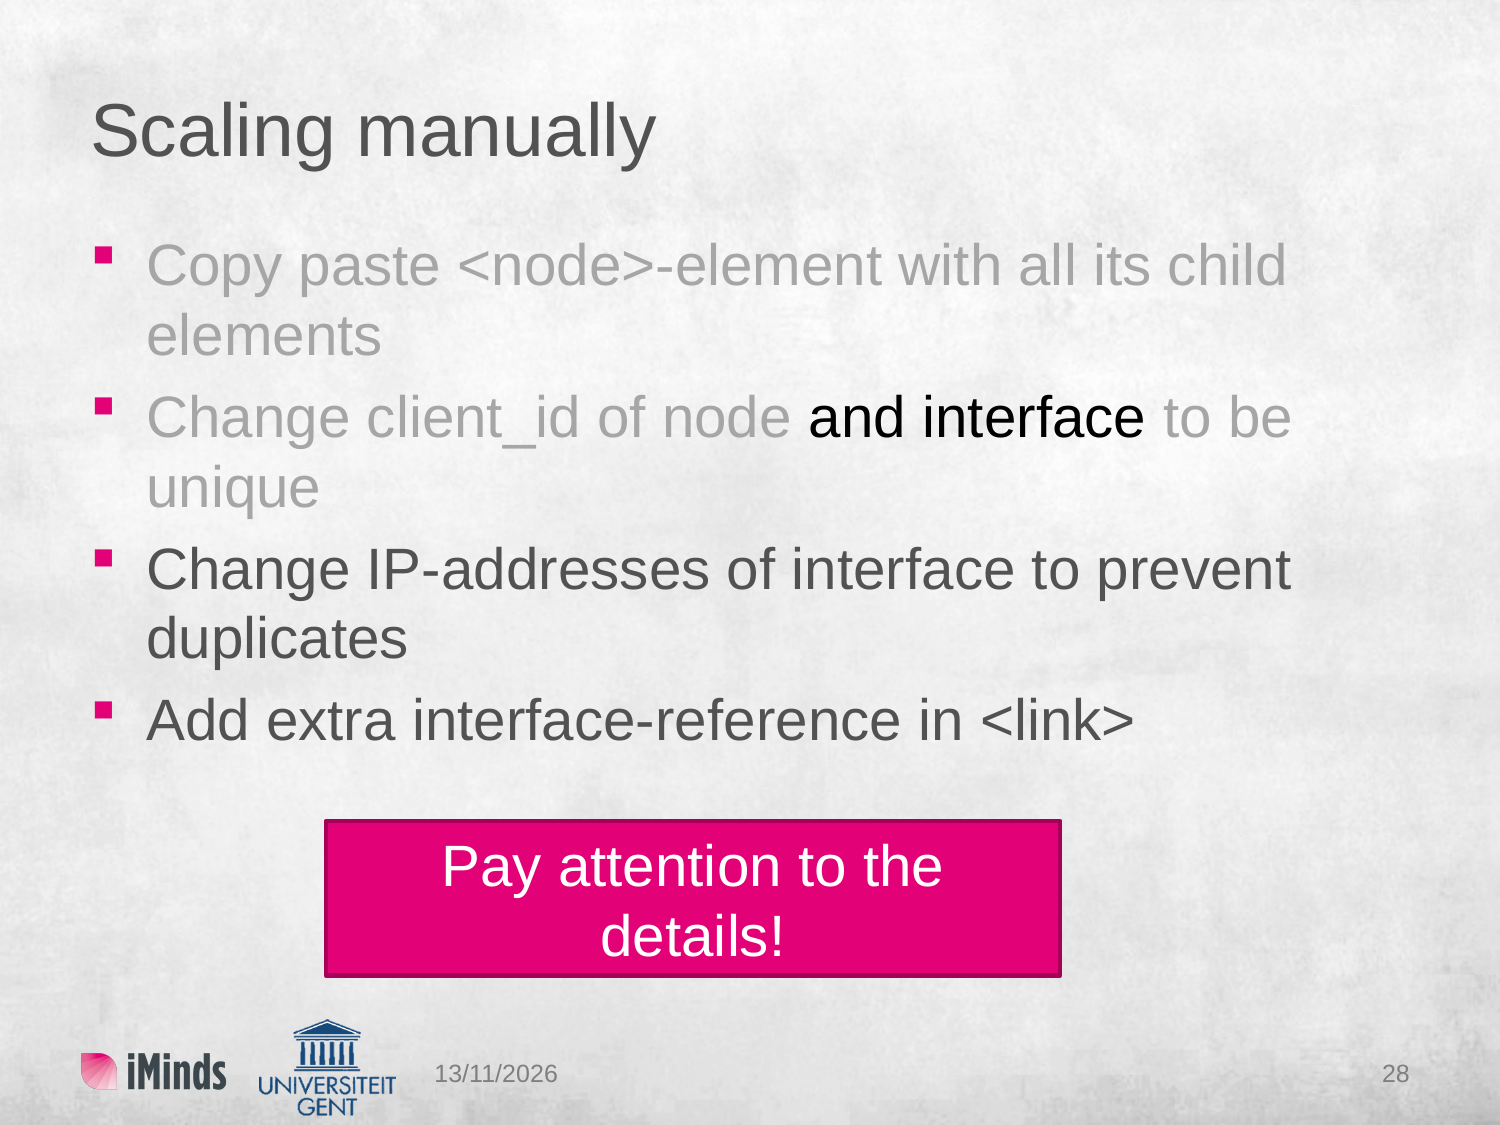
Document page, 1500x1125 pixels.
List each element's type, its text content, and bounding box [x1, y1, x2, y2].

picture [0, 0, 1500, 1125]
text_box Pay attention to the details! [324, 819, 1062, 978]
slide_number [419, 1042, 585, 1103]
list Copy paste <node>-element with all its child elements Change client_id of node and interface to be unique Change IP-addresses of interface to prevent duplicates Add extra interface-reference in <link> [75, 219, 1425, 1005]
slide_number 28 [1281, 1042, 1425, 1103]
title Scaling manually [75, 45, 1425, 208]
